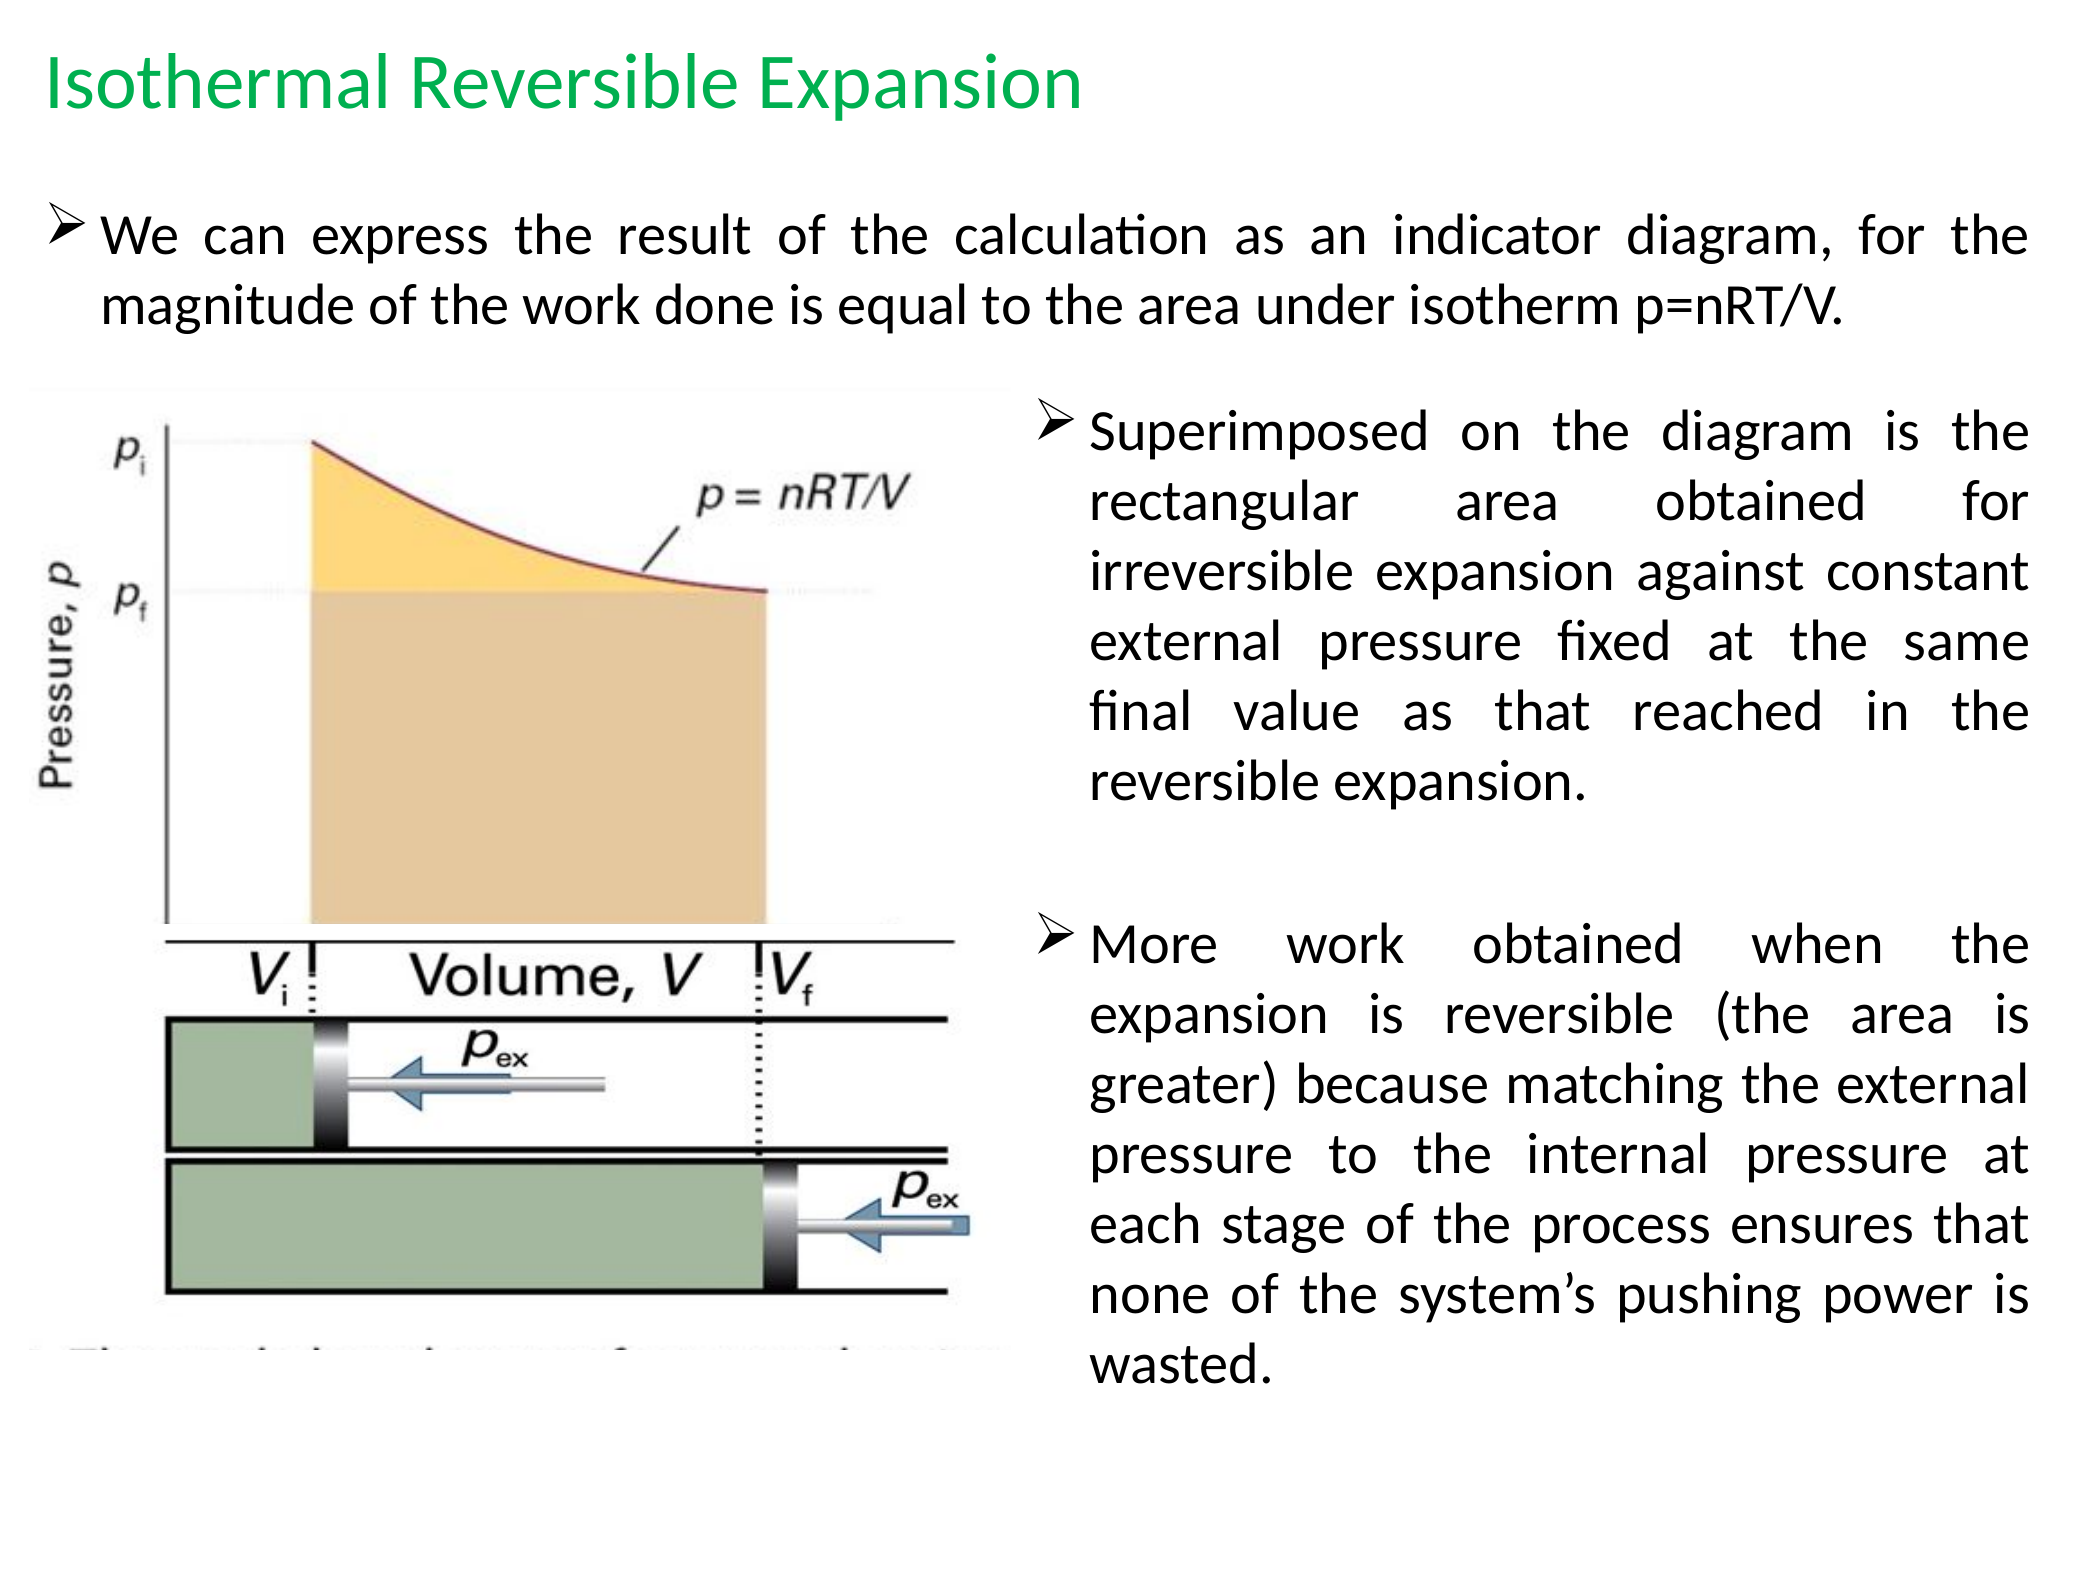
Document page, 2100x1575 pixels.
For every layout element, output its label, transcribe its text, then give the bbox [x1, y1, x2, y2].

text_box Isothermal Reversible Expansion [29, 12, 1920, 142]
text_box Superimposed on the diagram is the rectangular area obtained for irreversible expansion against constant external pressure fixed at the same final value as that reached in the reversible expansion. More work obtained when the expansion is reversible (the area is greater) because matching the external pressure to the internal pressure at each stage of the process ensures that none of the system’s pushing power is wasted. [1018, 384, 2046, 1350]
picture [28, 387, 1019, 1351]
list We can express the result of the calculation as an indicator diagram, for the magnitude of the work done is equal to the area under isotherm p=nRT/V. [29, 188, 2046, 338]
